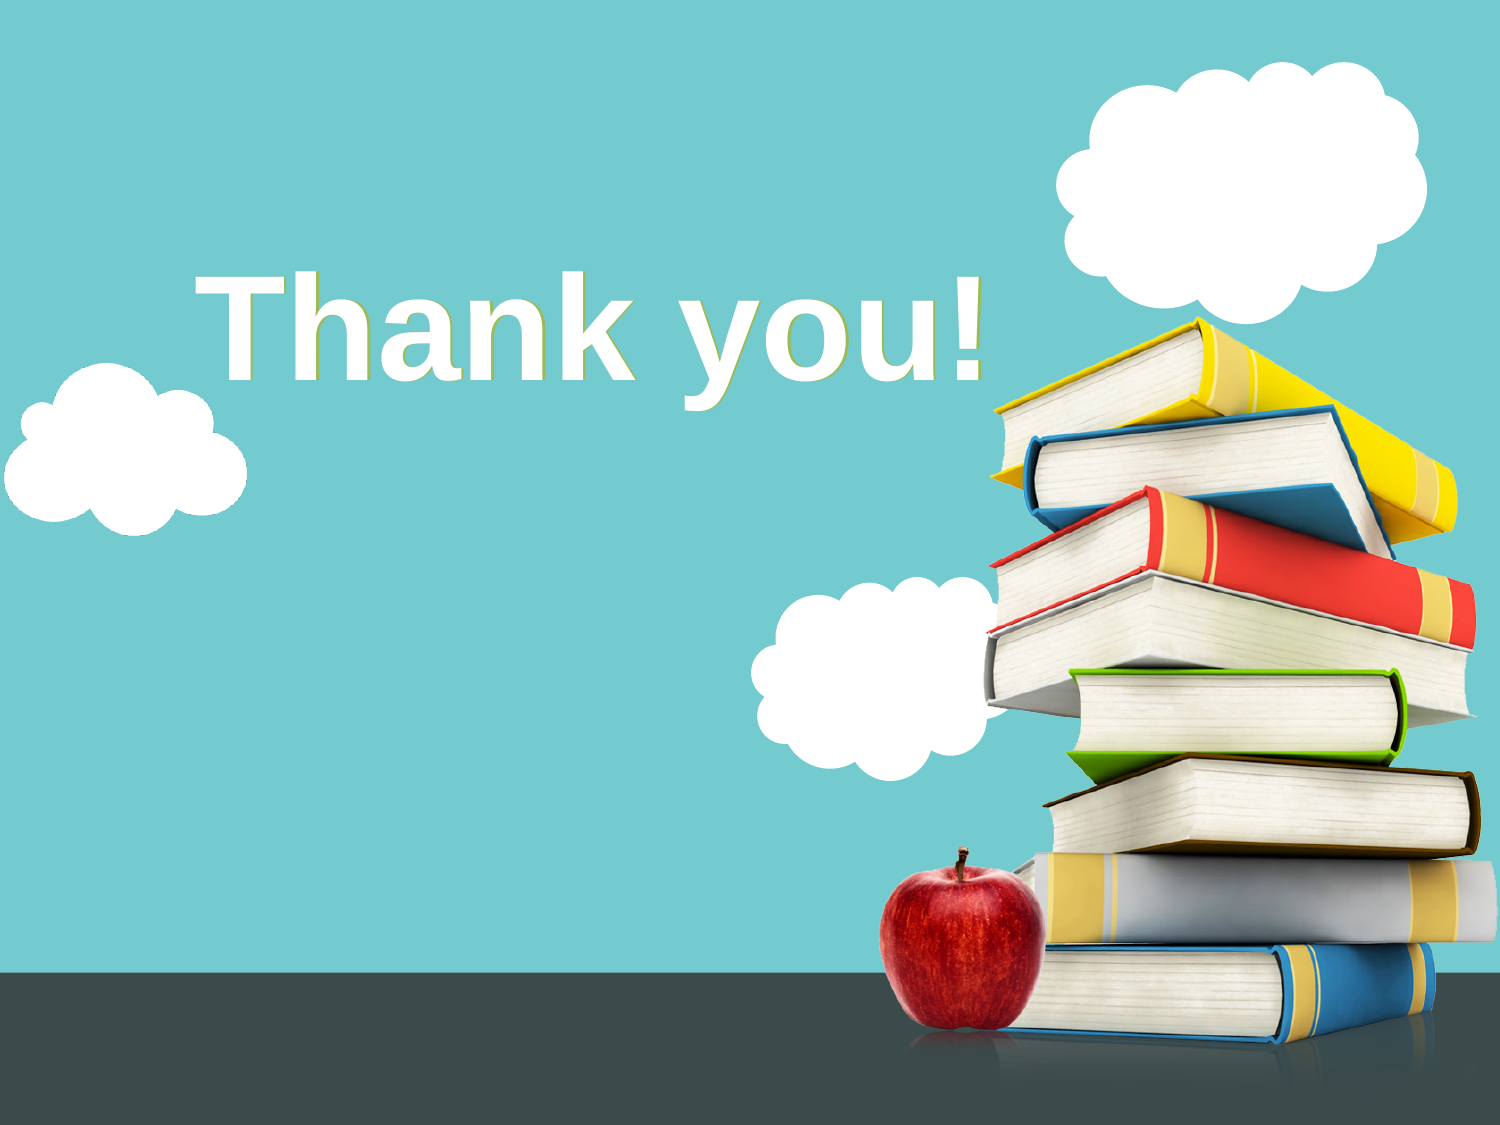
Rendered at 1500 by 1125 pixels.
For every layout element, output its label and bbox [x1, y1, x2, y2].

picture [0, 363, 247, 536]
picture [878, 316, 1500, 1094]
text_box [175, 222, 1017, 420]
